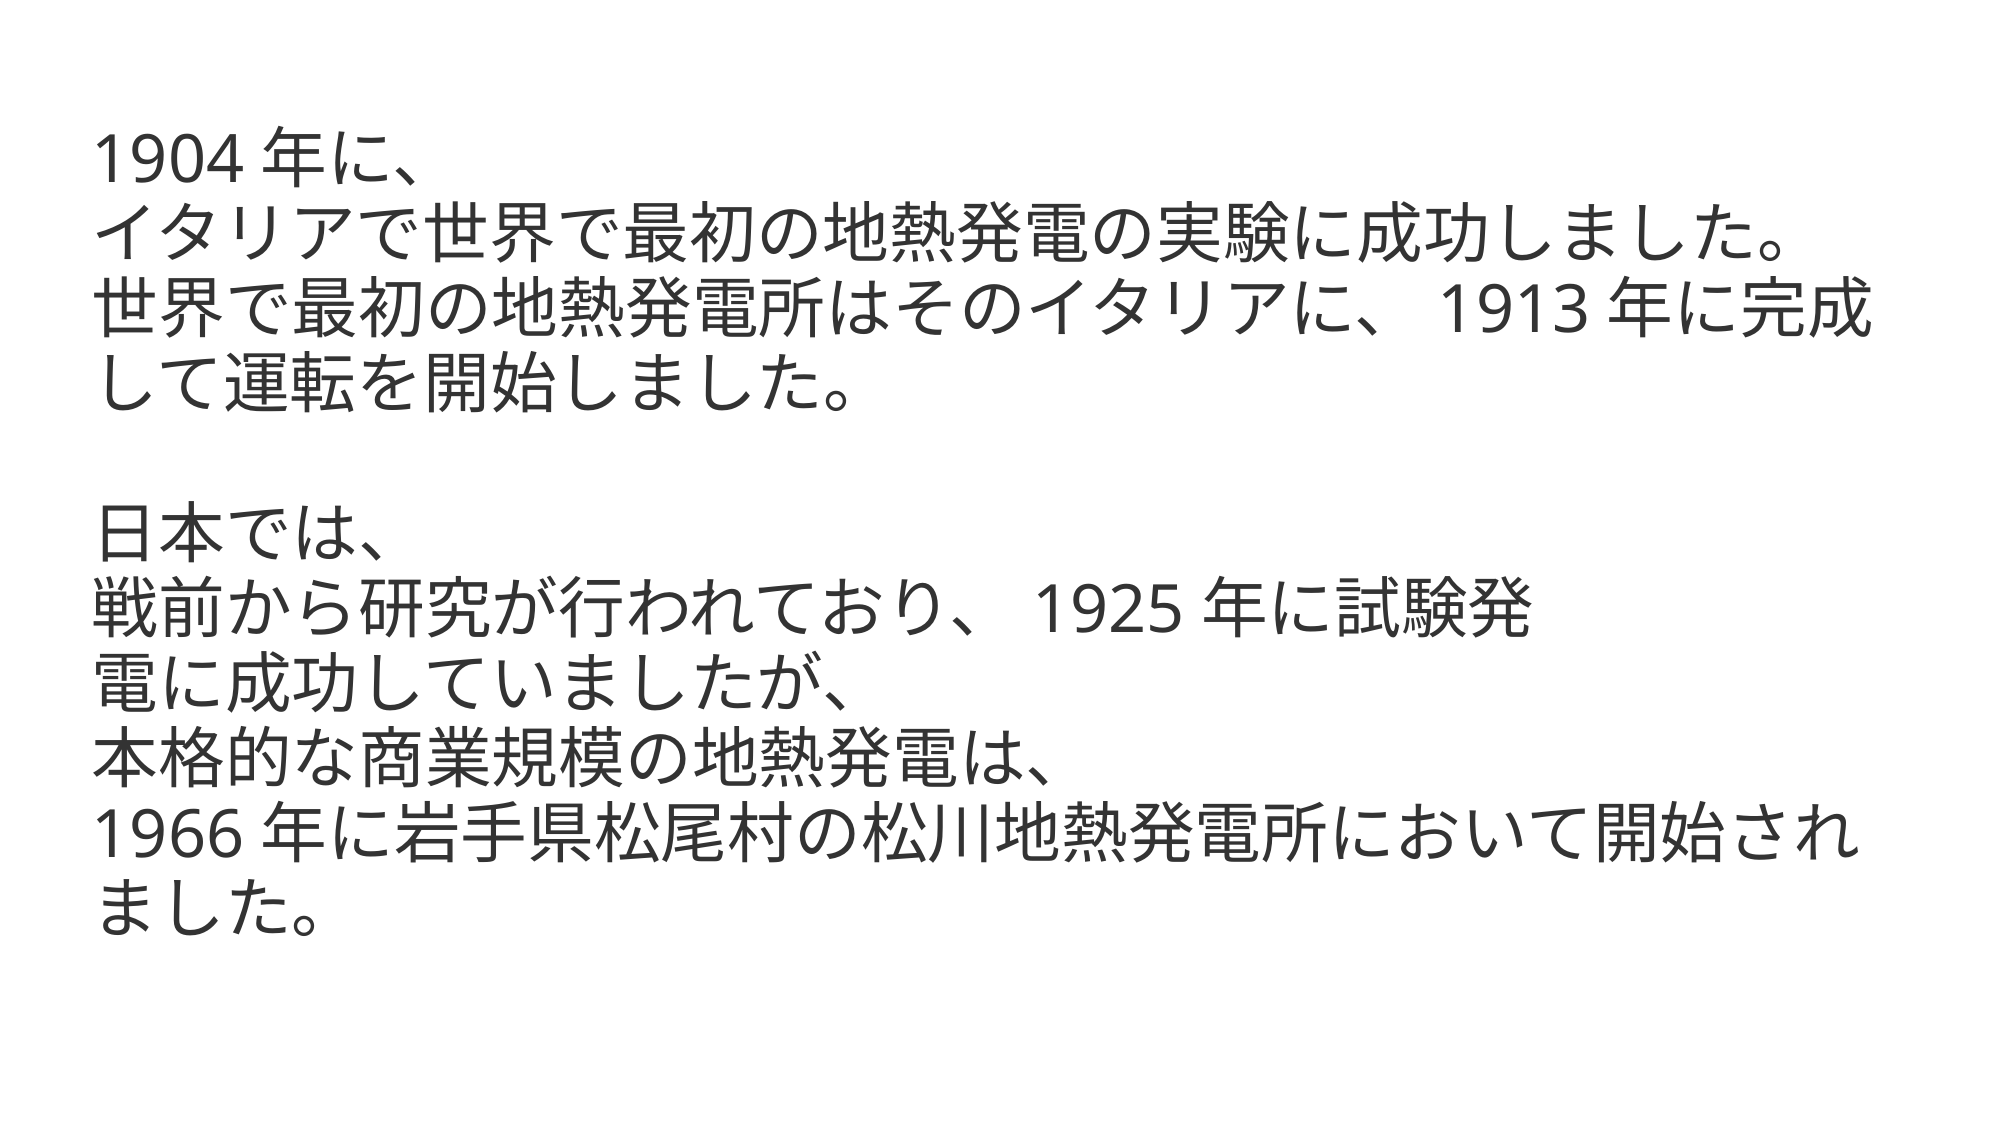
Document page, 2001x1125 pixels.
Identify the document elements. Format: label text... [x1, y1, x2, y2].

text_box 1904年に、 イタリアで世界で最初の地熱発電の実験に成功しました。 世界で最初の地熱発電所はそのイタリアに、1913年に完成 して運転を開始しました。 日本では、 戦前から研究が行われており、1925年に試験発 電に成功していましたが、 本格的な商業規模の地熱発電は、 1966年に岩手県松尾村の松川地熱発電所において開始され ました。 [76, 143, 1930, 954]
